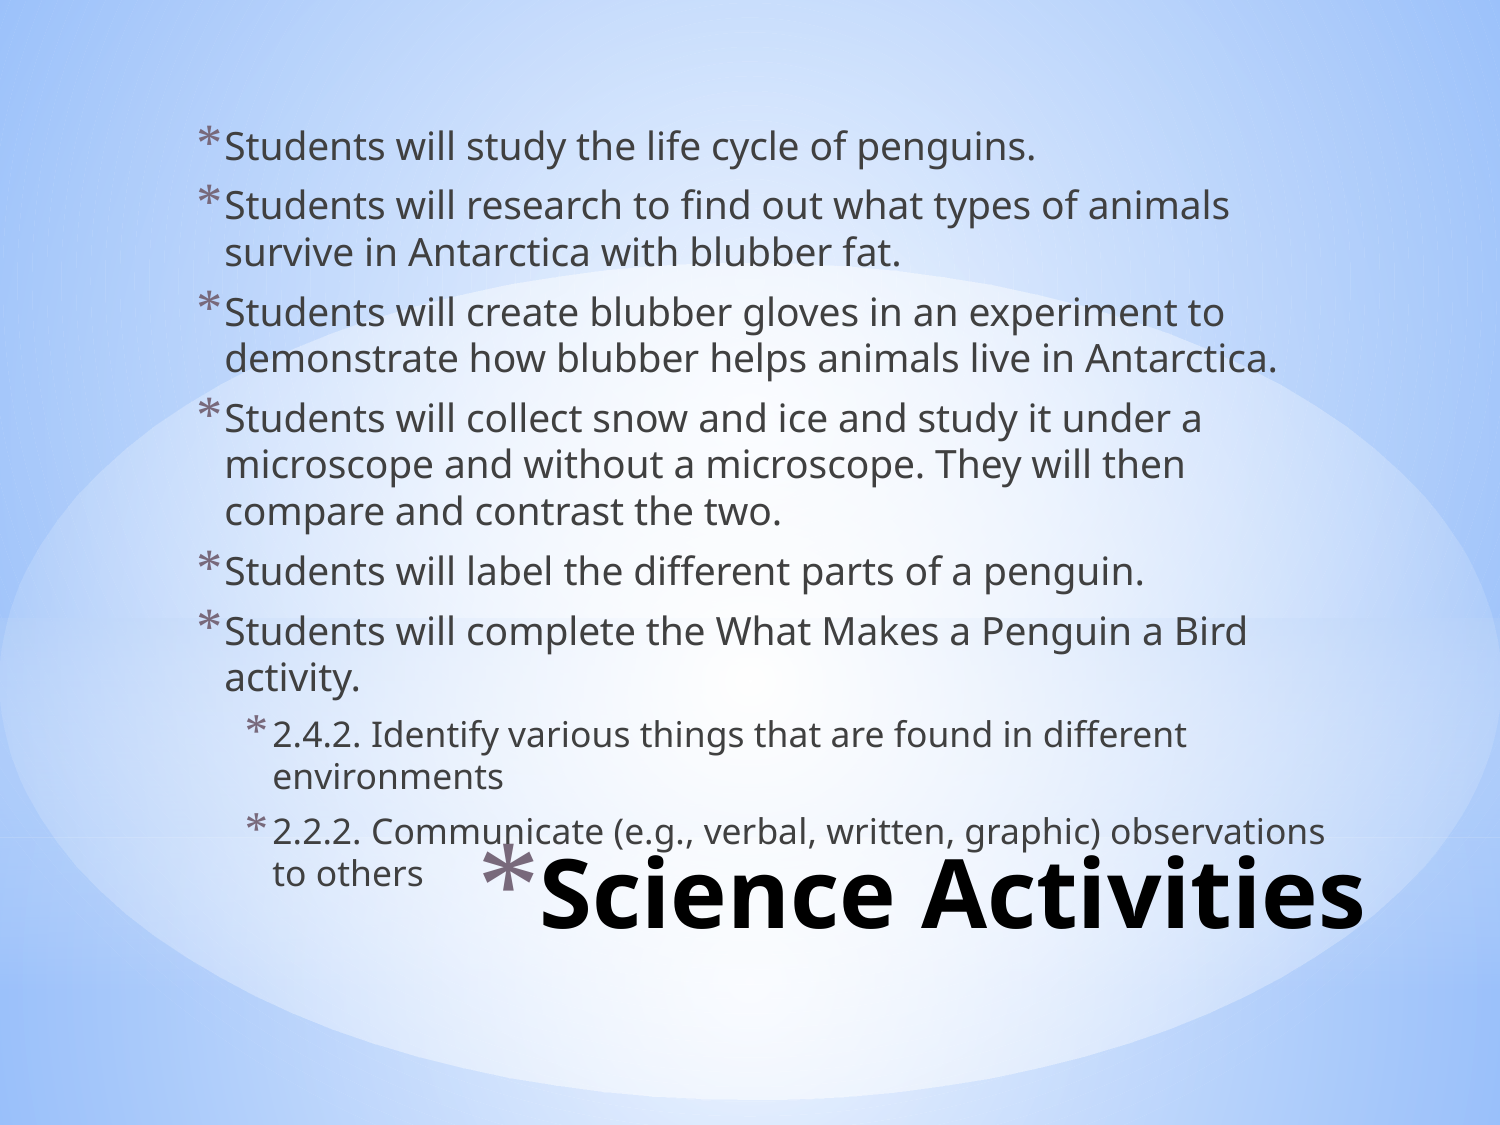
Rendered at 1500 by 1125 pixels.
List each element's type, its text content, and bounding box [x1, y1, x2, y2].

list Students will study the life cycle of penguins. Students will research to find out what types of animals survive in Antarctica with blubber fat. Students will create blubber gloves in an experiment to demonstrate how blubber helps animals live in Antarctica. Students will collect snow and ice and study it under a microscope and without a microscope. They will then compare and contrast the two. Students will label the different parts of a penguin. Students will complete the What Makes a Penguin a Bird activity. 2.4.2. Identify various things that are found in different environments 2.2.2. Communicate (e.g., verbal, written, graphic) observations to others [174, 50, 1350, 913]
title Science Activities [337, 825, 1406, 1013]
